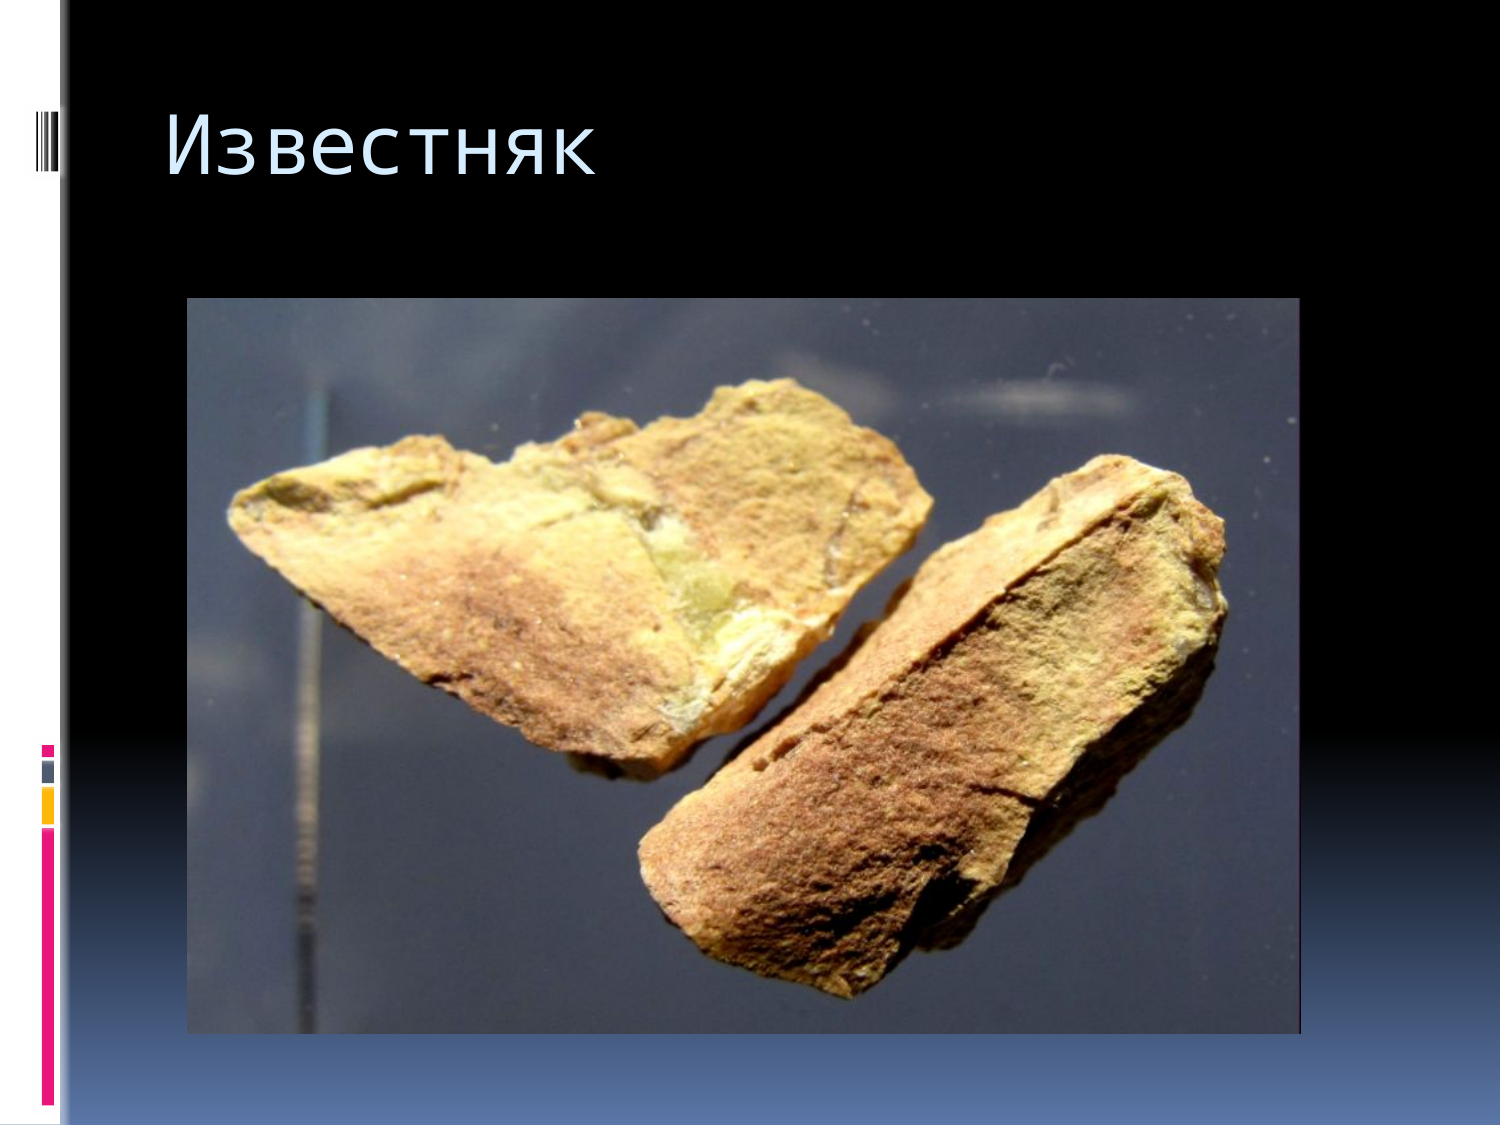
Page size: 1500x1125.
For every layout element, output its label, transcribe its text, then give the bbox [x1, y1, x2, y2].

picture [186, 297, 1302, 1035]
title Известняк [150, 83, 1425, 234]
